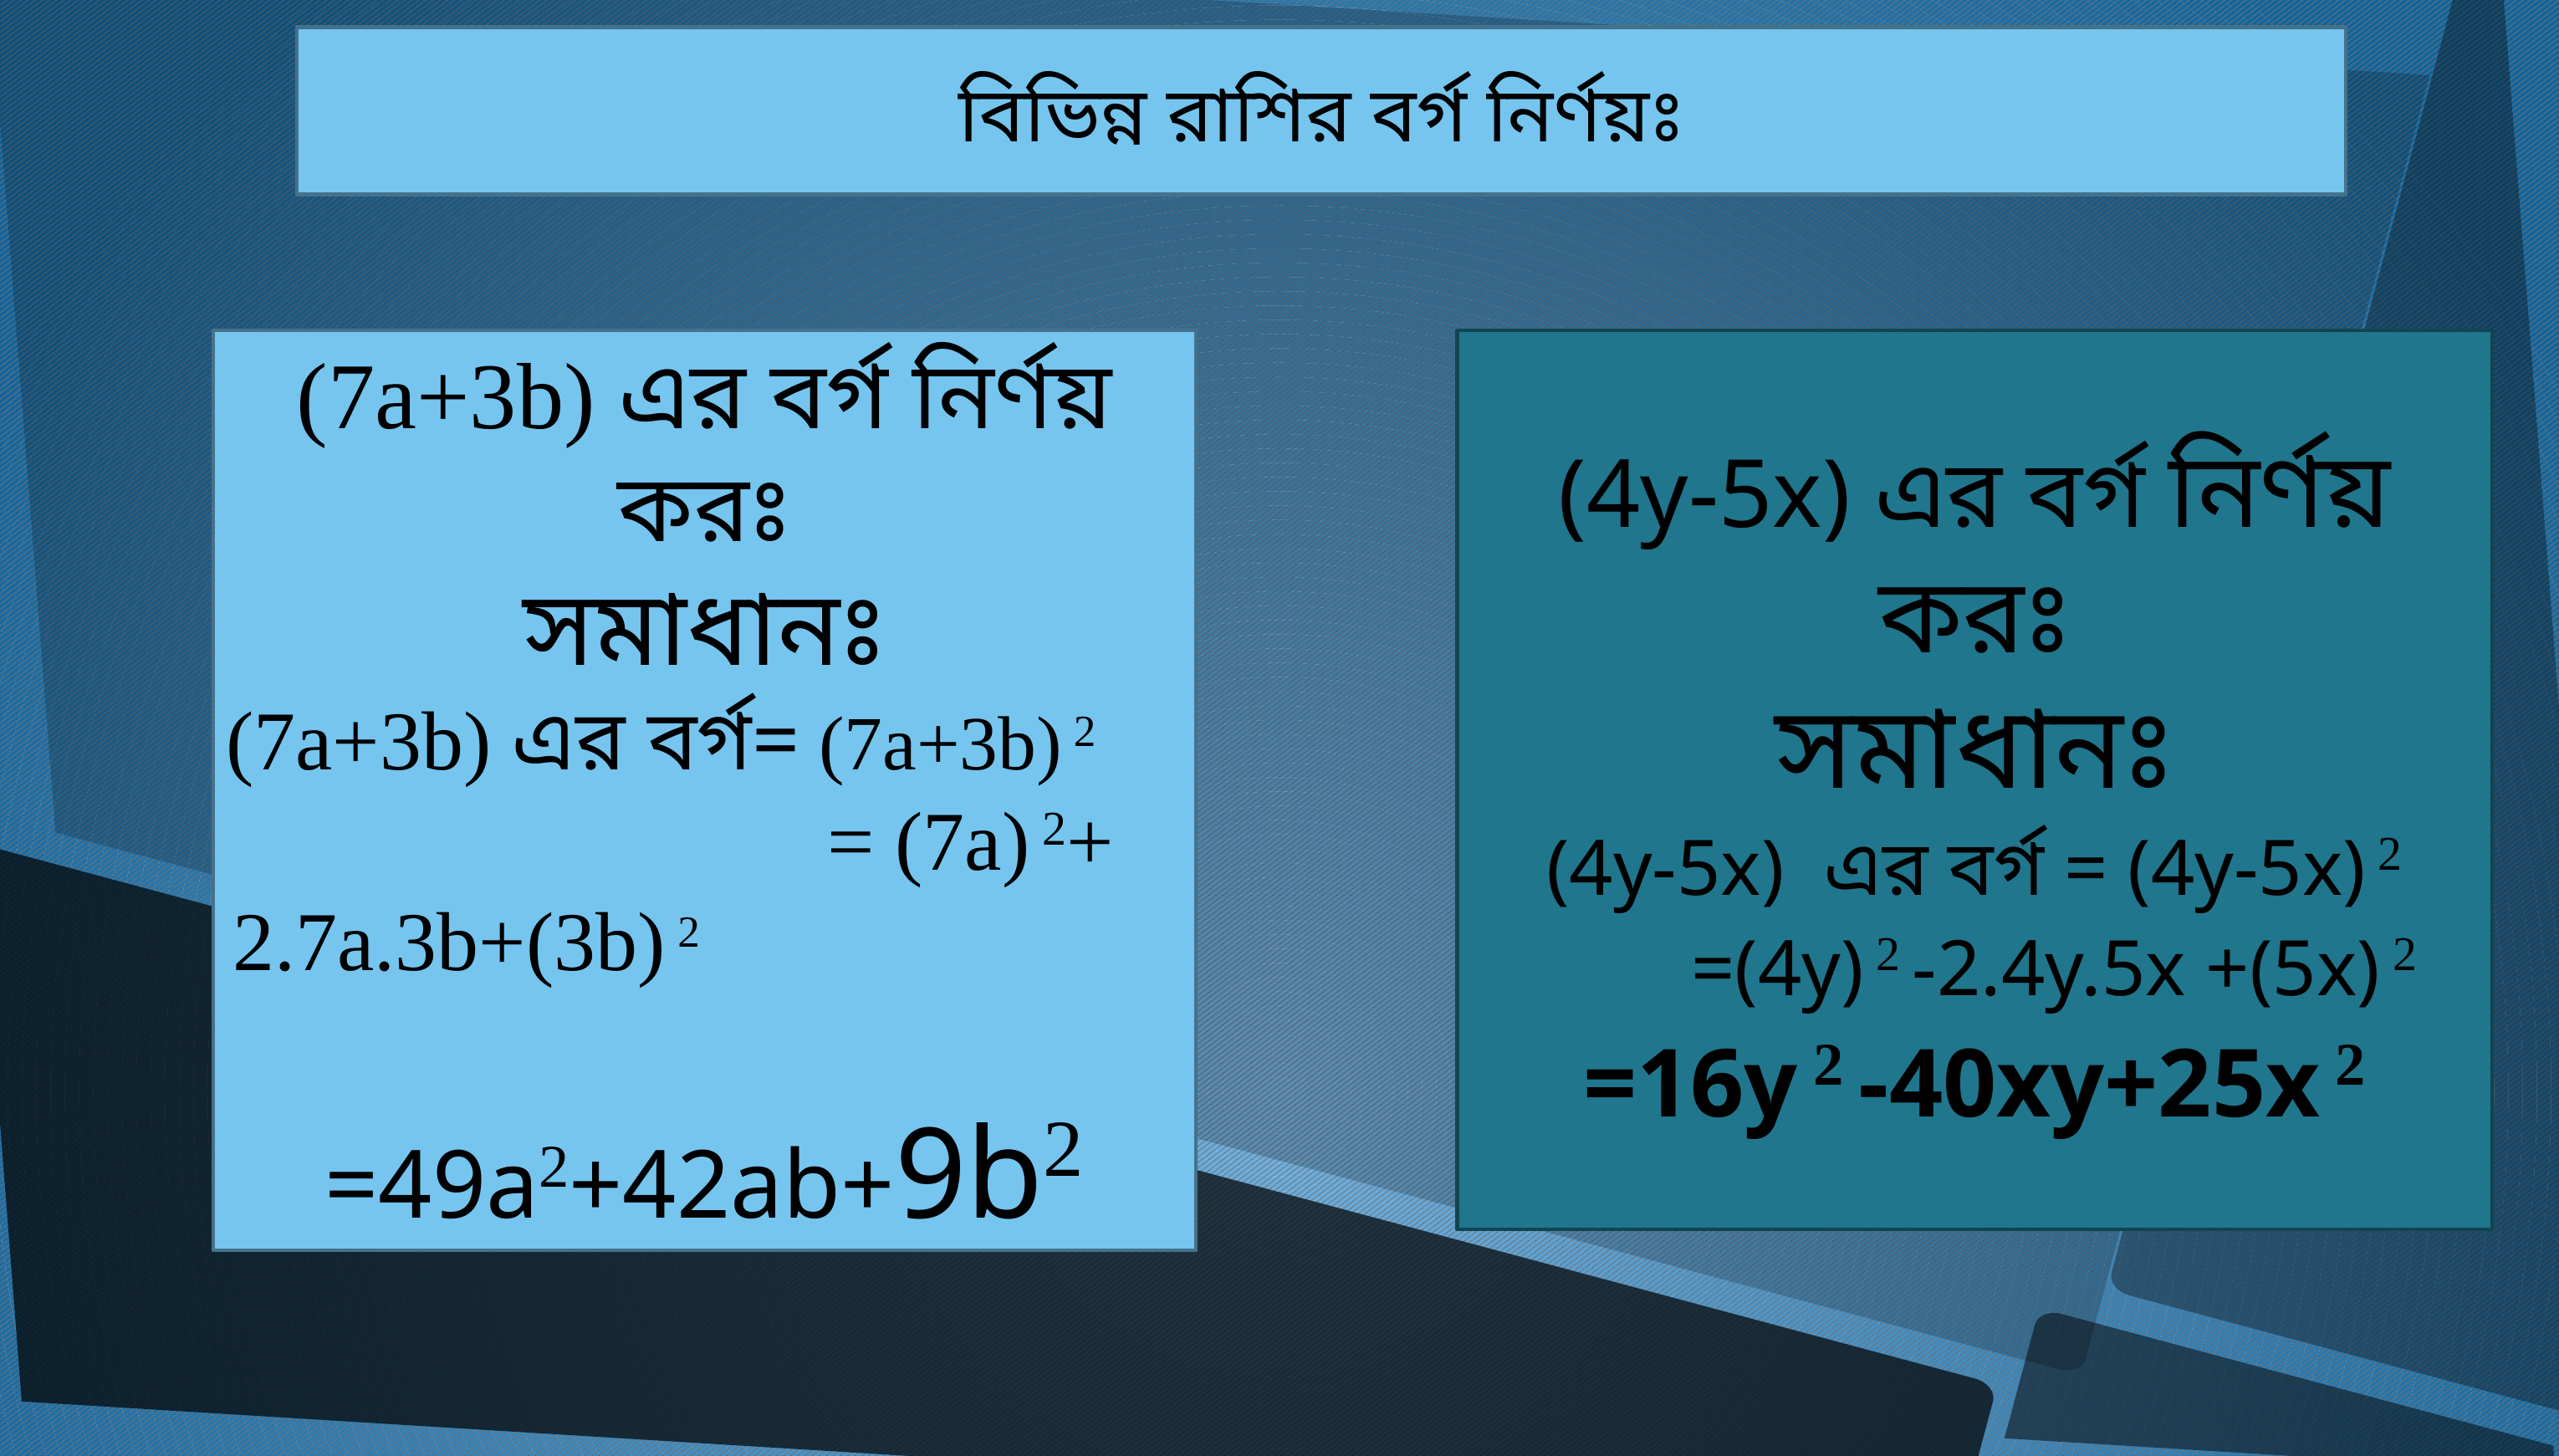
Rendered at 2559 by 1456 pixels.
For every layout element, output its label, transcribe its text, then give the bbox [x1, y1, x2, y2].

text_box বিভিন্ন রাশির বর্গ নির্ণয়ঃ [295, 25, 2347, 197]
text_box (7a+3b) এর বর্গ নির্ণয় করঃ সমাধানঃ (7a+3b) এর বর্গ= (7a+3b) 2 = (7a) 2+ 2.7a.3b+(3b) 2 =49a2+42ab+9b2 [212, 329, 1198, 1252]
text_box (4y-5x) এর বর্গ নির্ণয় করঃ সমাধানঃ (4y-5x) এর বর্গ = (4y-5x) 2 =(4y) 2 -2.4y.5x +(5x) 2 =16y 2 -40xy+25x 2 [1455, 329, 2494, 1231]
